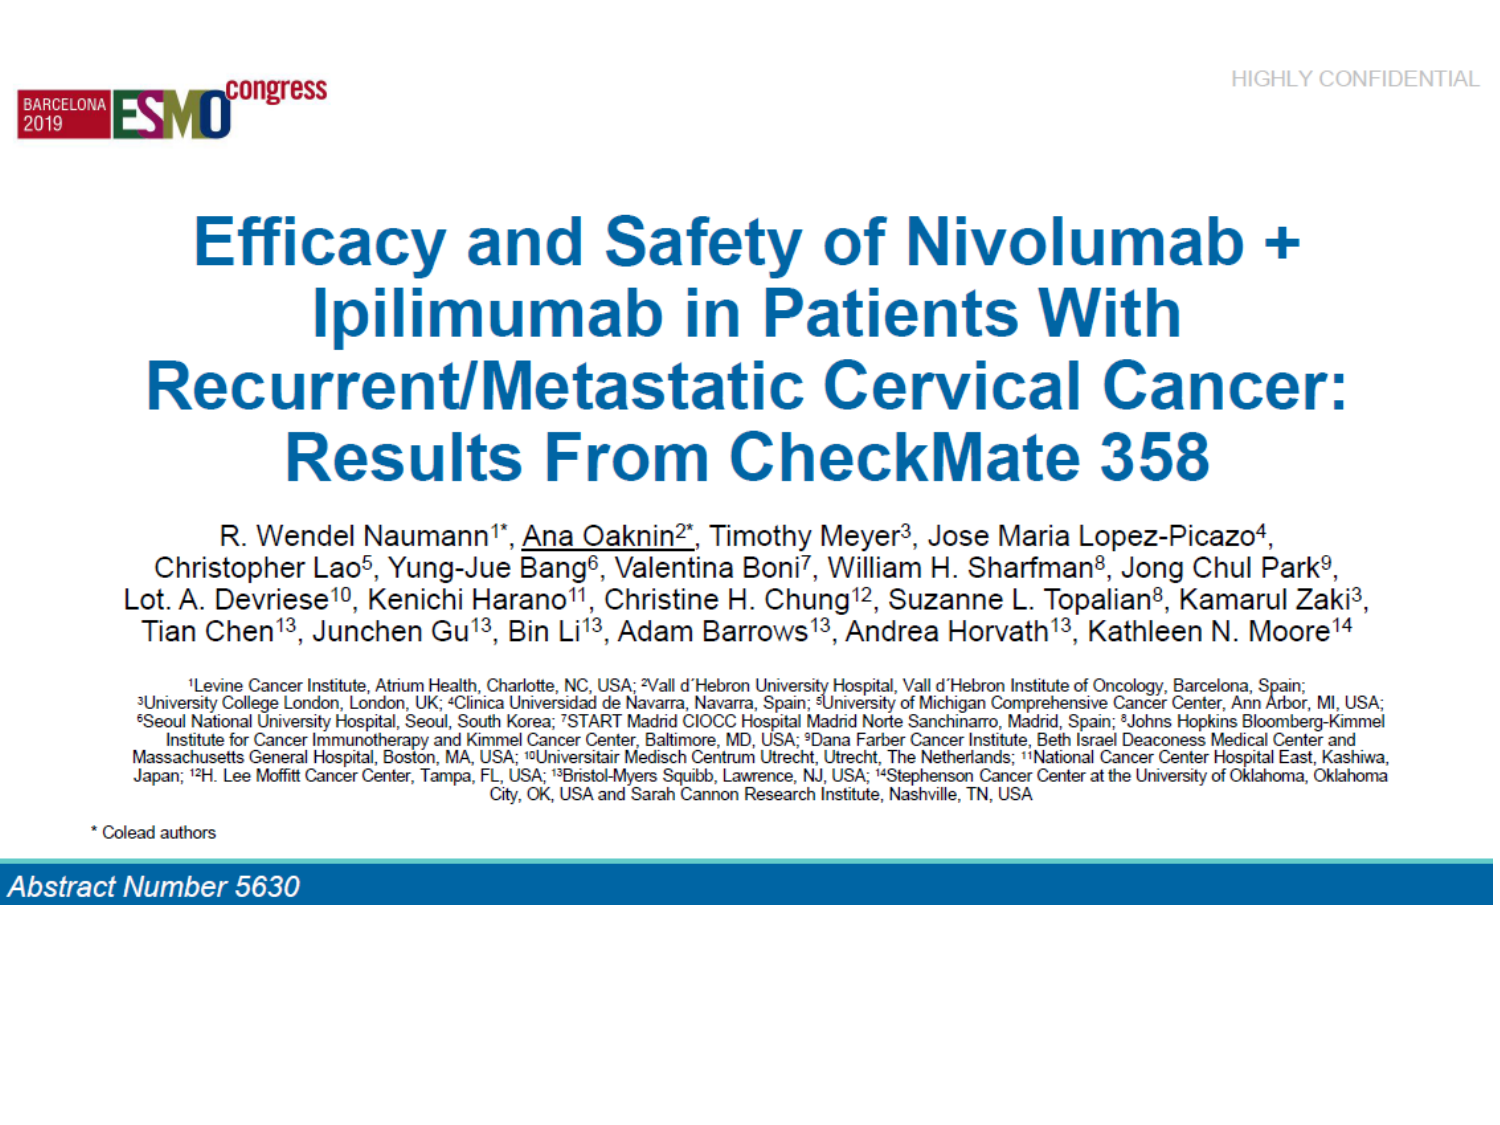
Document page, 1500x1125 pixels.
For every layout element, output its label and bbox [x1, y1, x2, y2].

picture [0, 68, 1493, 906]
